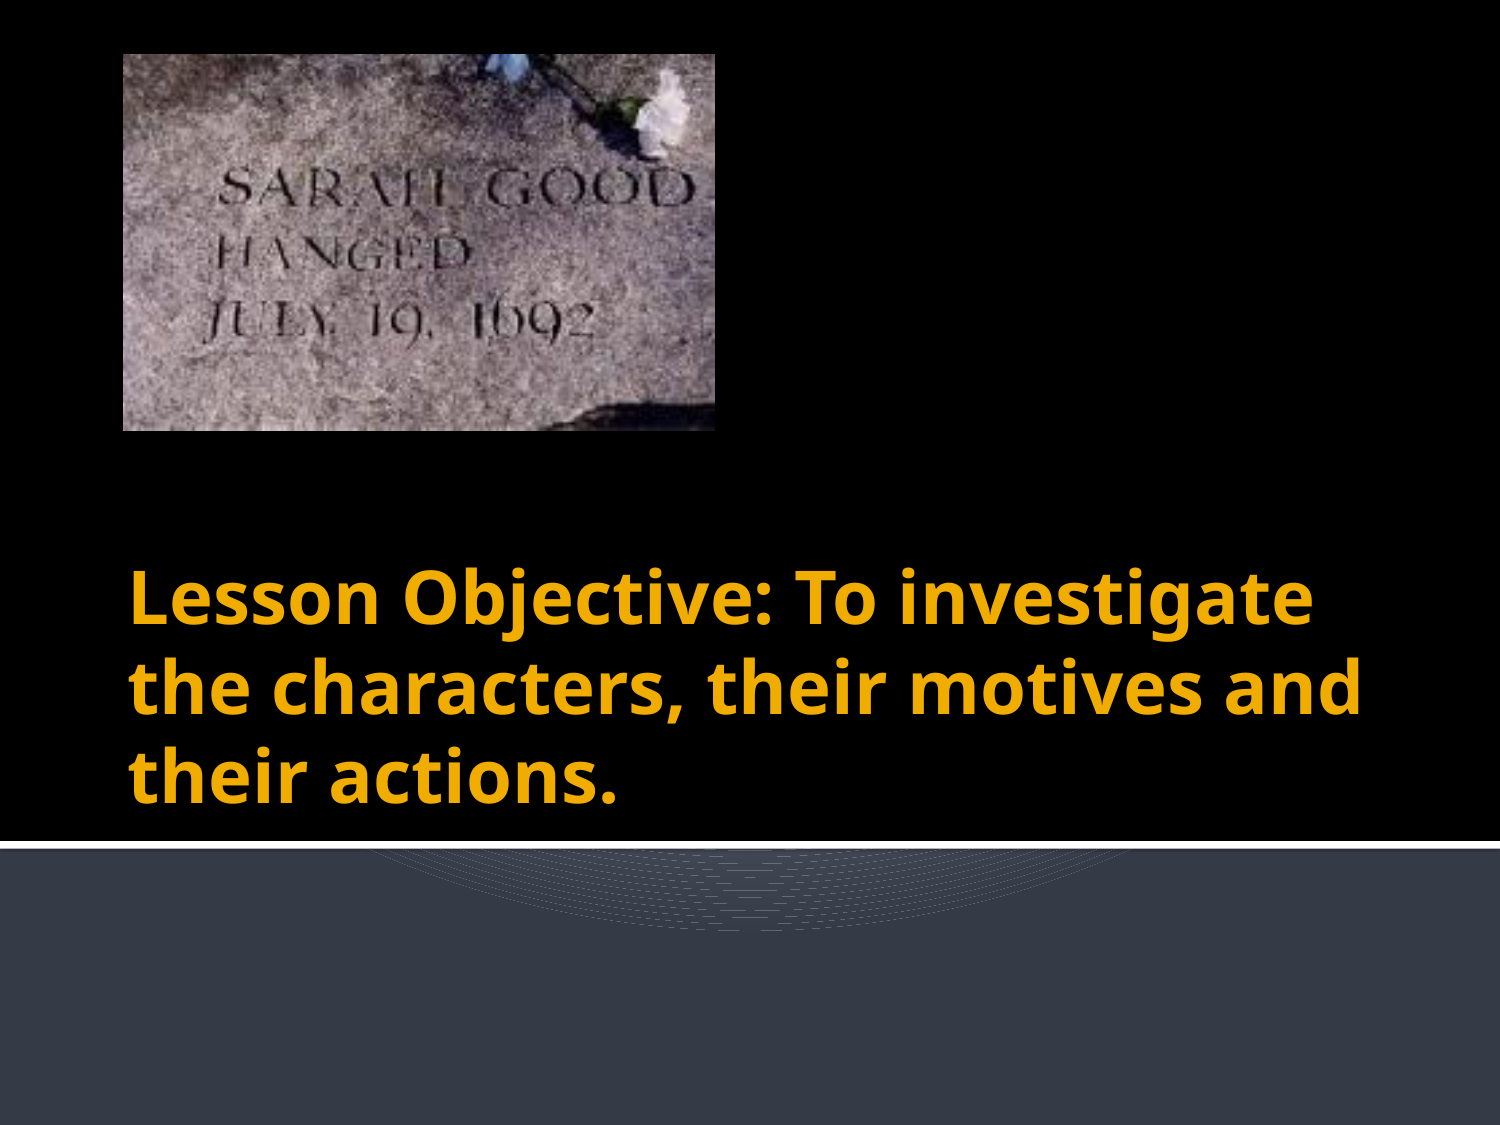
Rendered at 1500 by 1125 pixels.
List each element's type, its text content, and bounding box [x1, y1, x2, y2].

title Lesson Objective: To investigate the characters, their motives and their actions. [112, 550, 1438, 825]
picture [123, 54, 715, 431]
